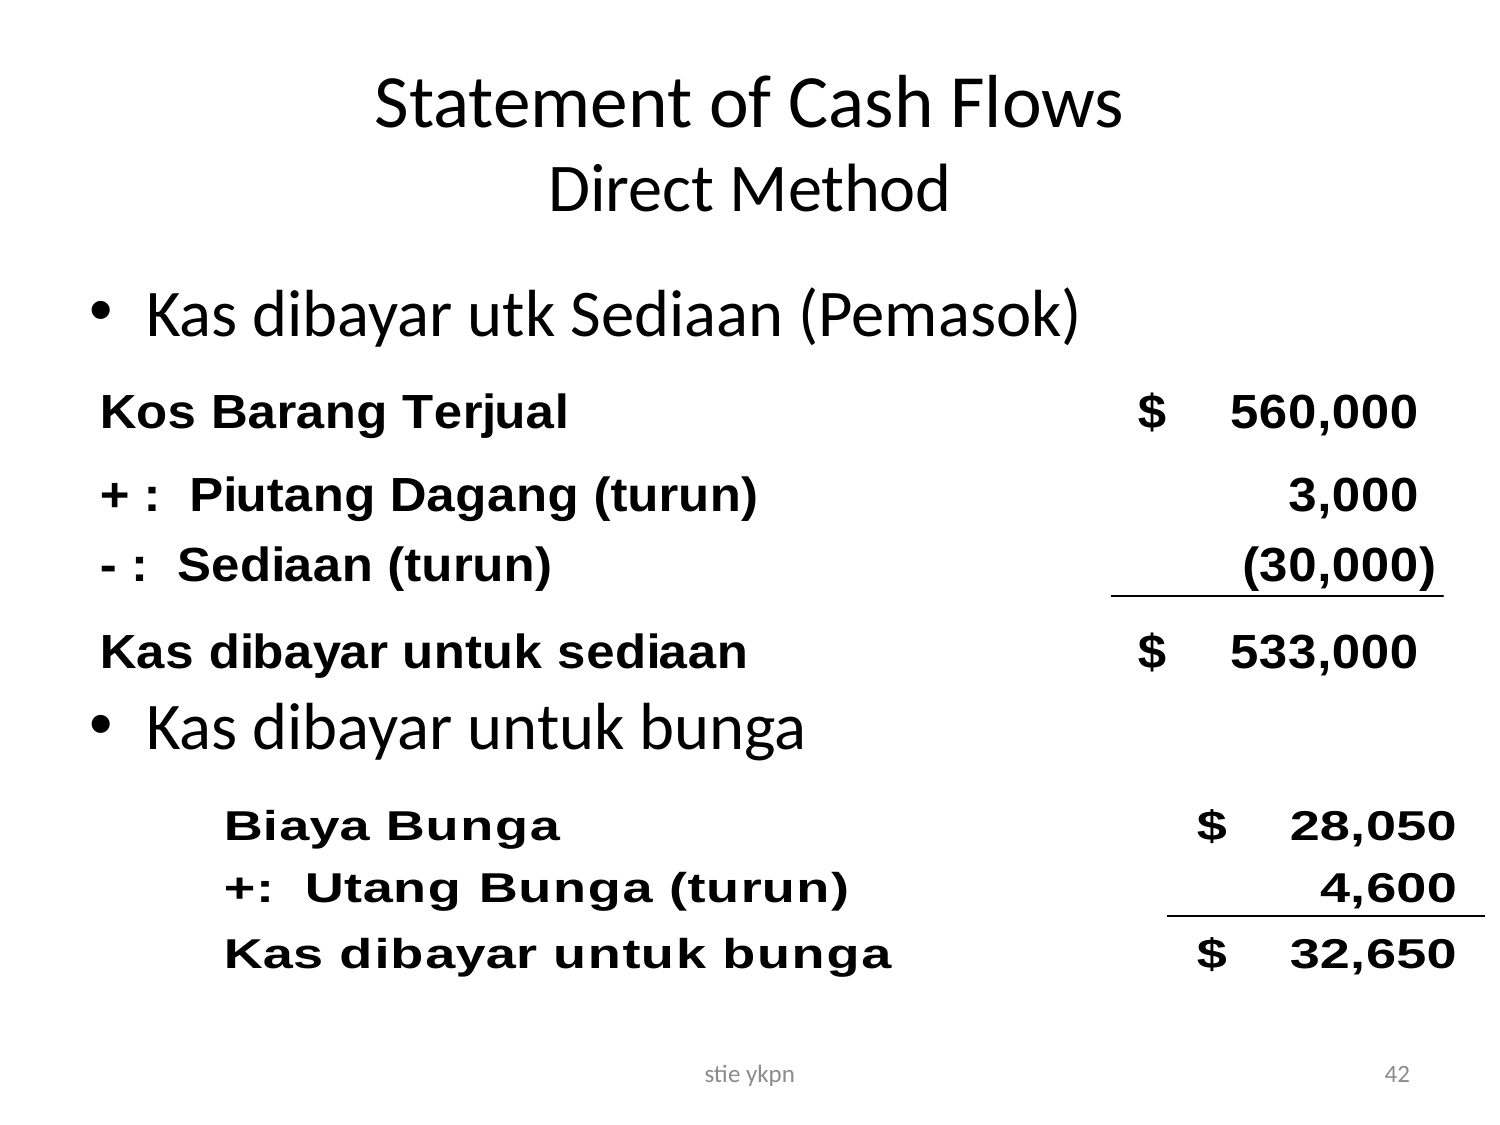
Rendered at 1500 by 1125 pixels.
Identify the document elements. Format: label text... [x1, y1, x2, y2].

slide_number 42 [1074, 1042, 1425, 1103]
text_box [174, 774, 1488, 1005]
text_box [89, 371, 1447, 685]
footer stie ykpn [512, 1042, 988, 1103]
title Statement of Cash Flows Direct Method [75, 45, 1425, 233]
list Kas dibayar utk Sediaan (Pemasok) Kas dibayar untuk bunga [75, 262, 1425, 1005]
